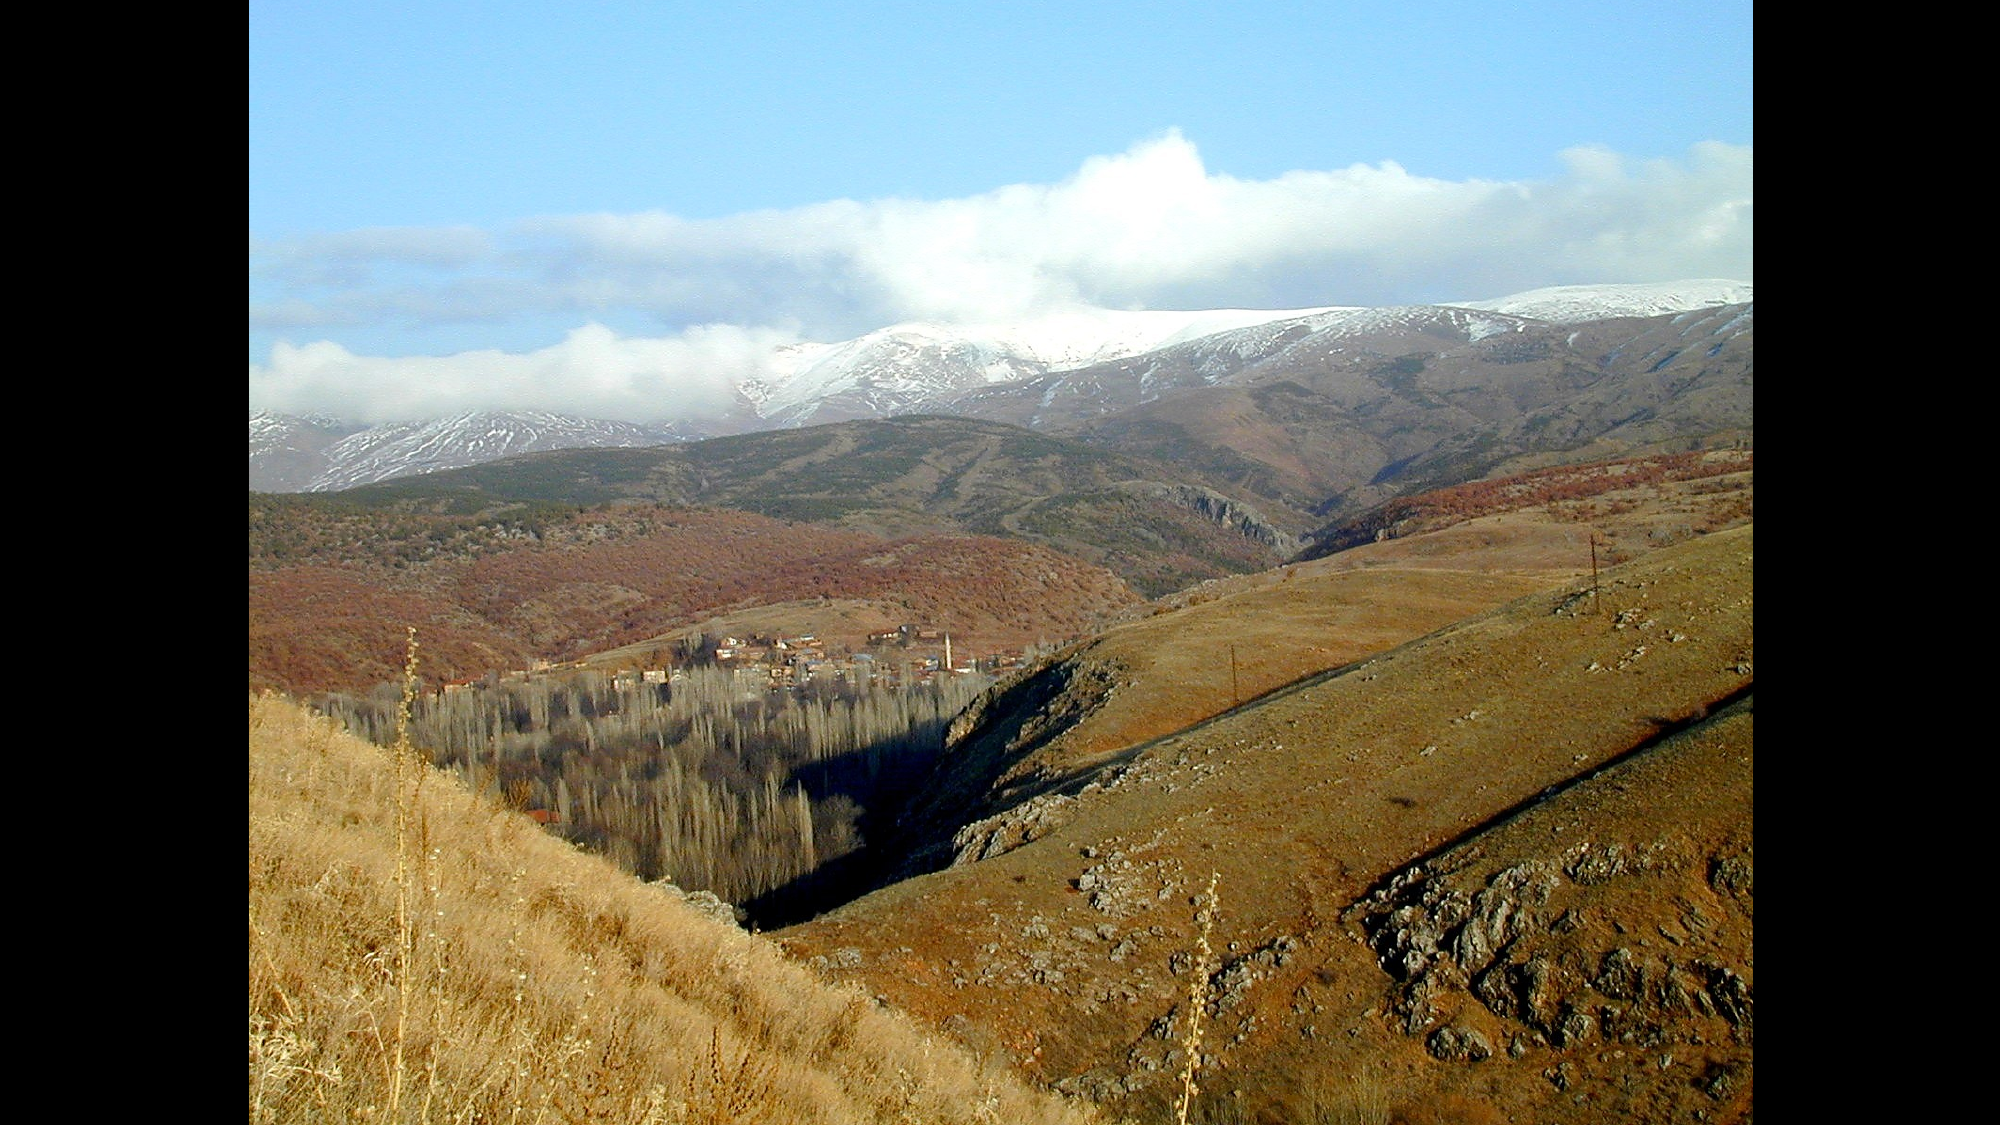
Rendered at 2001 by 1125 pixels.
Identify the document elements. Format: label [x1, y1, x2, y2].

picture [249, 0, 1753, 1125]
